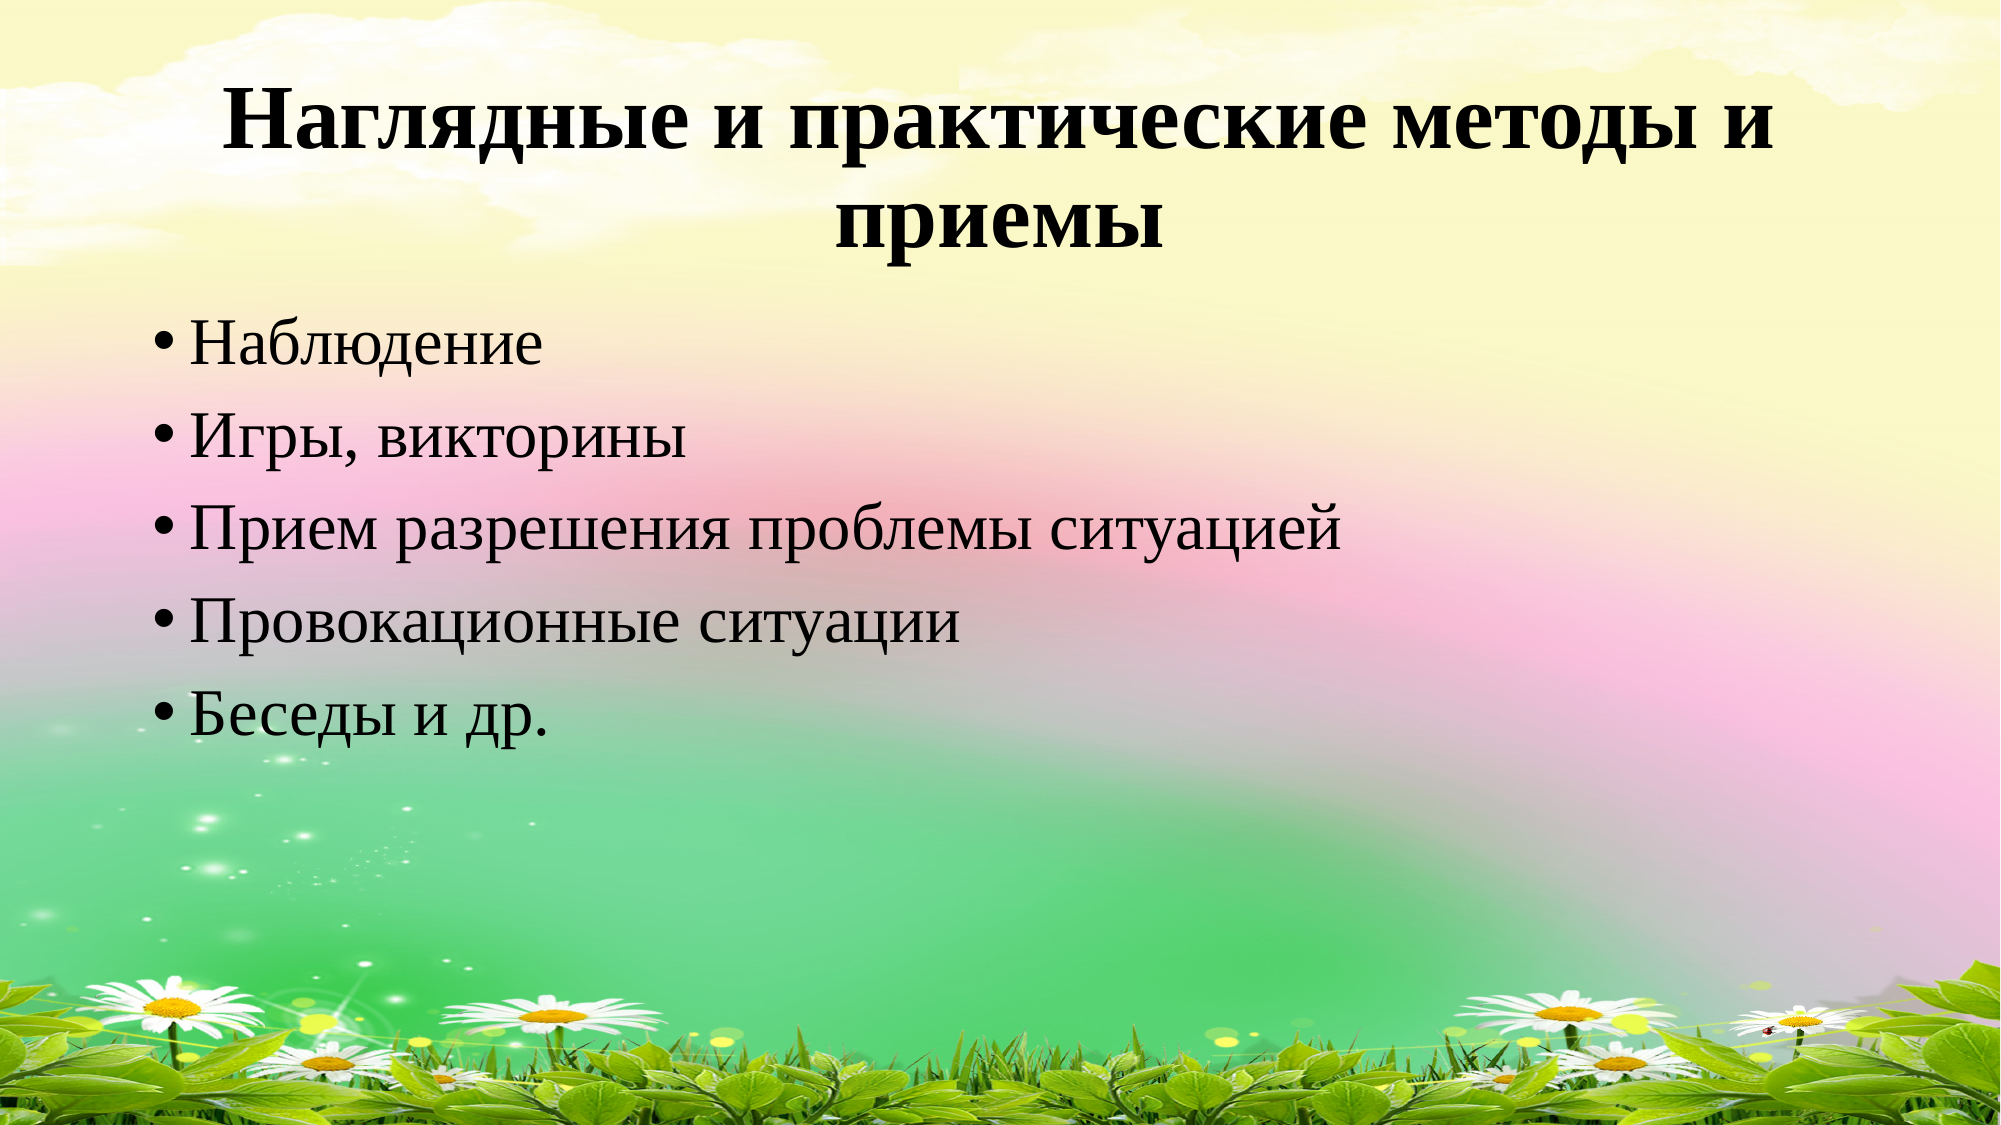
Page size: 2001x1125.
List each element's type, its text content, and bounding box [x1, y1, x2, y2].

picture [0, 0, 2001, 1125]
title Наглядные и практические методы и приемы [137, 59, 1863, 278]
list Наблюдение Игры, викторины Прием разрешения проблемы ситуацией Провокационные ситуации Беседы и др. [137, 299, 1863, 1014]
